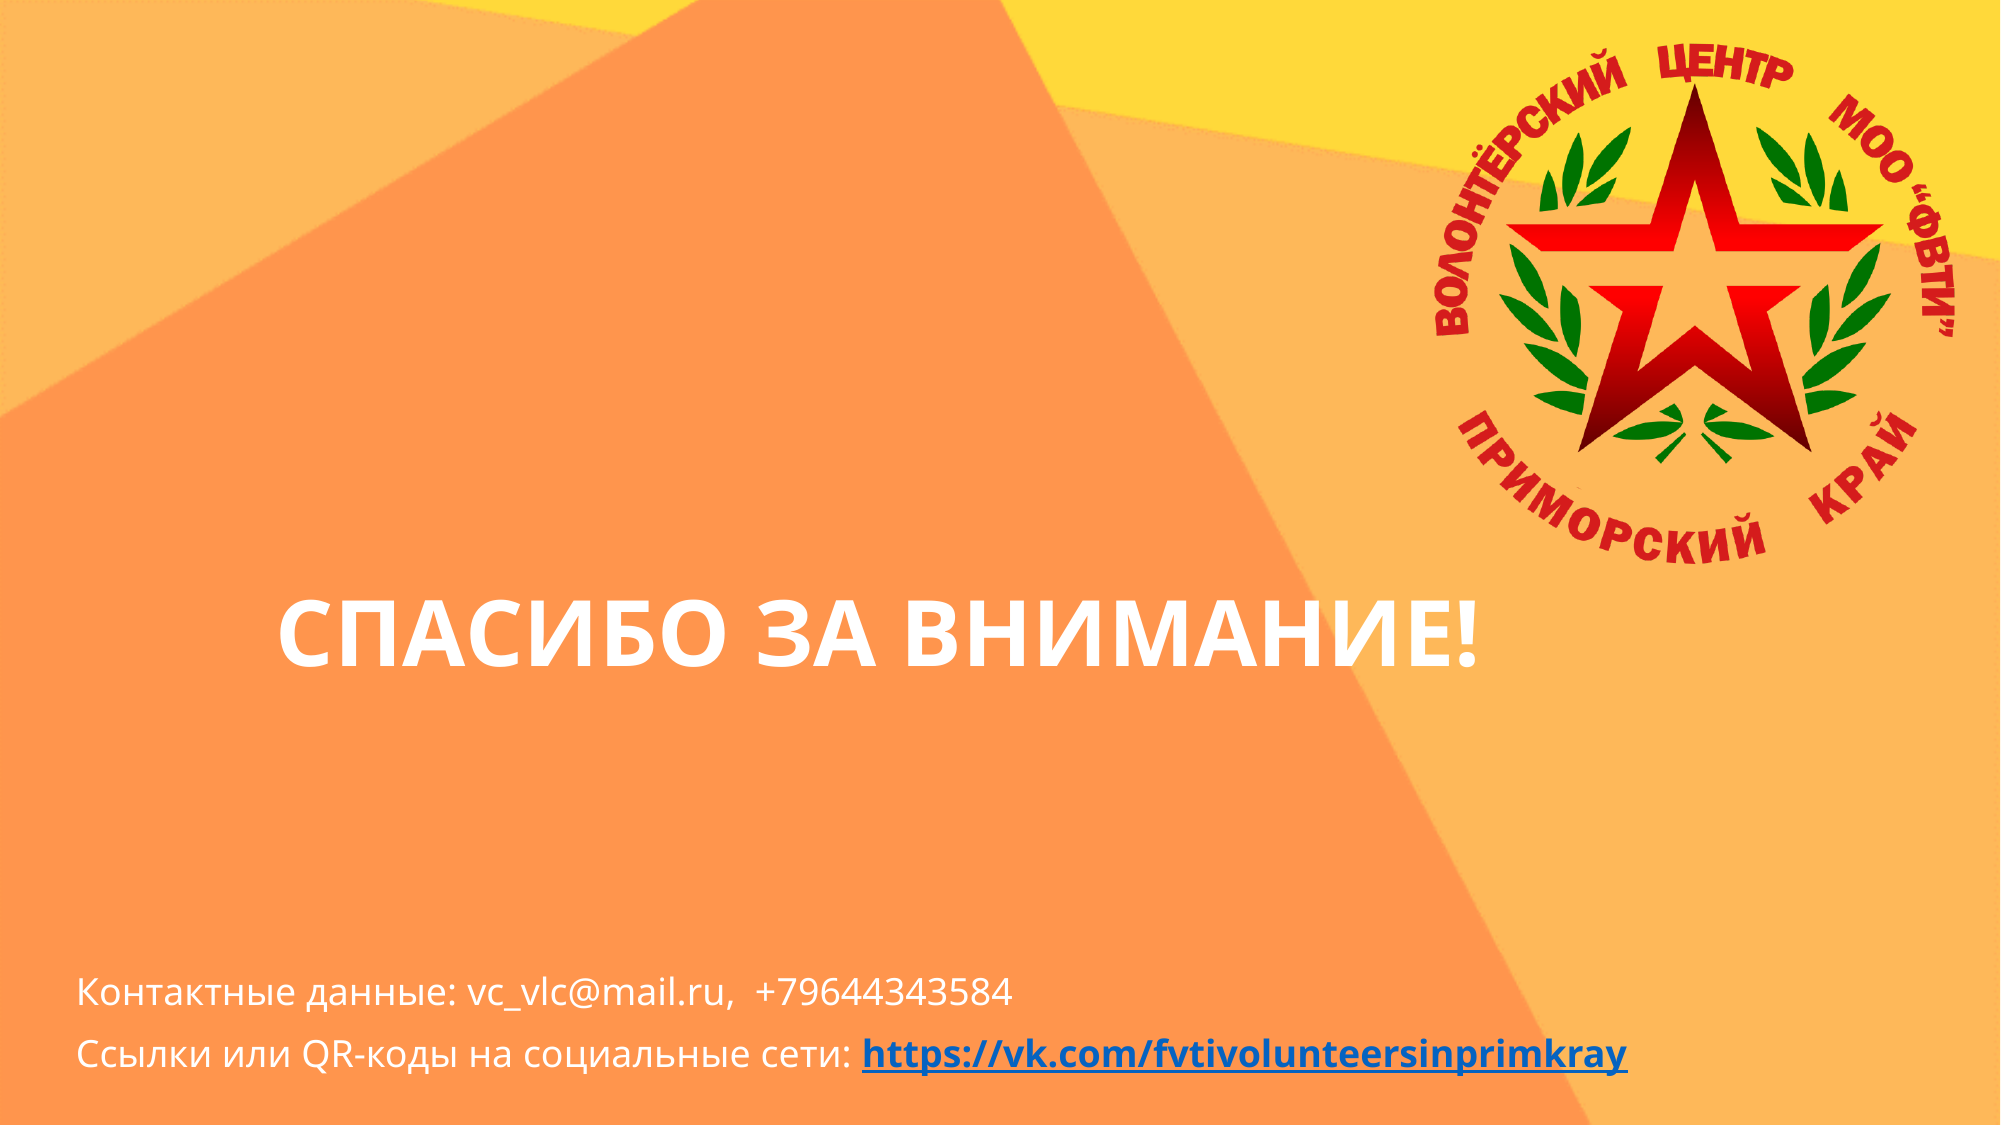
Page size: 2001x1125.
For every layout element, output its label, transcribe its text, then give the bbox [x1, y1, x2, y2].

title СПАСИБО ЗА ВНИМАНИЕ! [43, 444, 1715, 695]
picture [0, 0, 2001, 1125]
text_box Контактные данные: vc_vlc@mail.ru, +79644343584 Ссылки или QR-коды на социальные сети: https://vk.com/fvtivolunteersinprimkray [61, 960, 1878, 1089]
